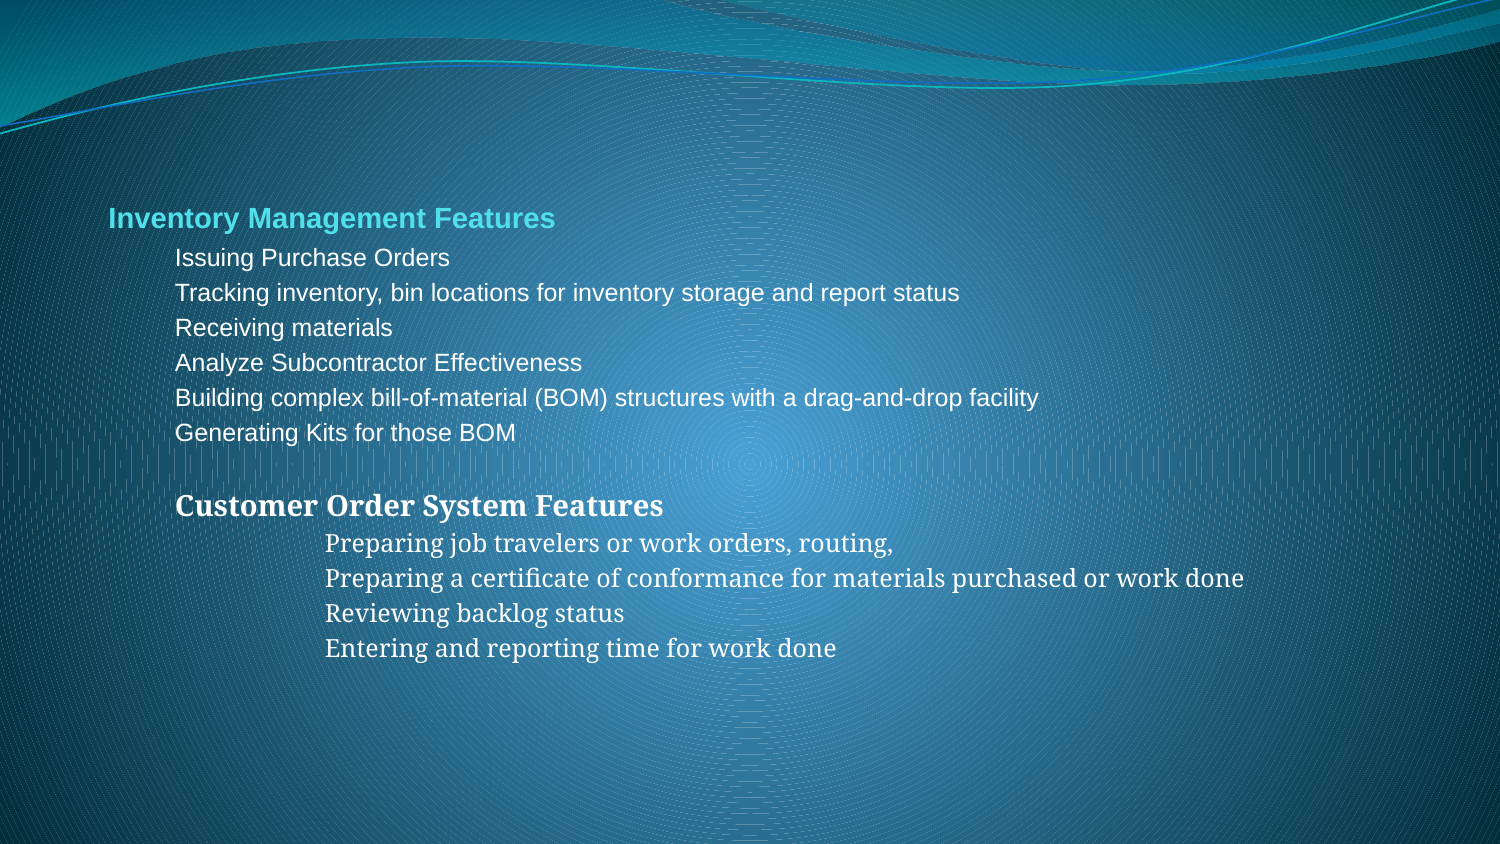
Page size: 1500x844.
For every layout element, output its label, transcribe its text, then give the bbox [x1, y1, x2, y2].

title Inventory Management Features [99, 9, 1388, 234]
subtitle Issuing Purchase Orders Tracking inventory, bin locations for inventory storage and report status Receiving materials Analyze Subcontractor Effectiveness Building complex bill-of-material (BOM) structures with a drag-and-drop facility Generating Kits for those BOM Customer Order System Features Preparing job travelers or work orders, routing, Preparing a certificate of conformance for materials purchased or work done Reviewing backlog status Entering and reporting time for work done [99, 234, 1389, 747]
